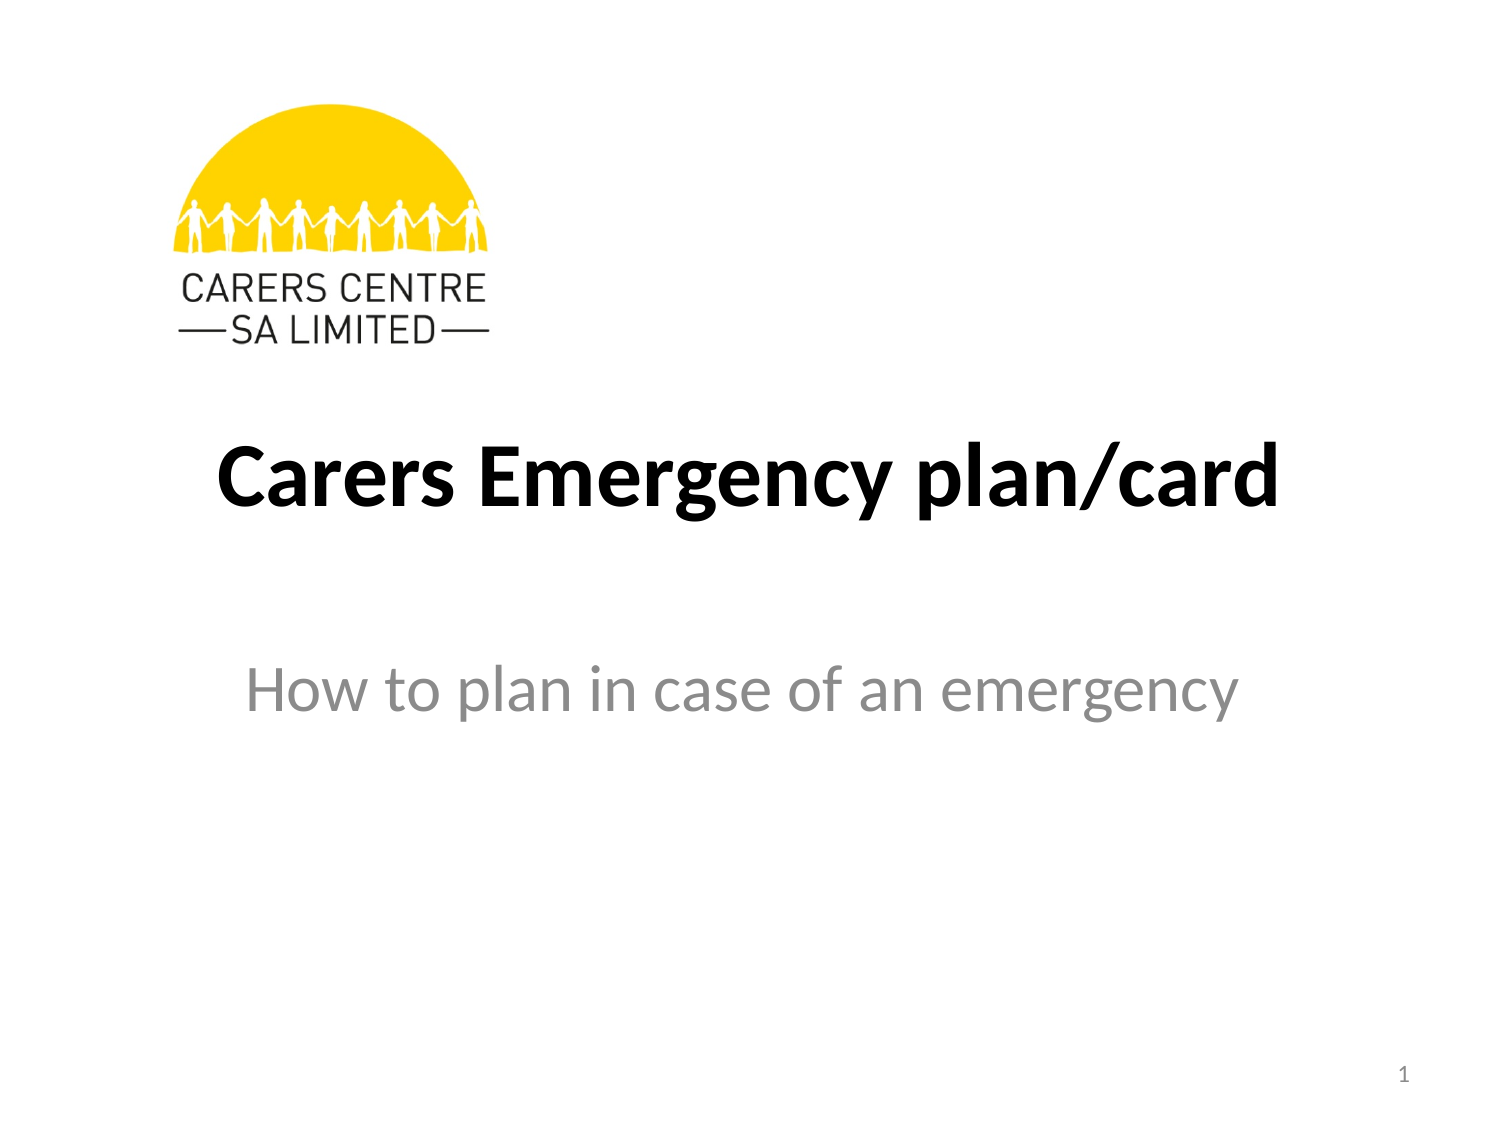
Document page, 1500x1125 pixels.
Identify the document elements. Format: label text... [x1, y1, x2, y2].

picture [111, 89, 556, 356]
slide_number 1 [1074, 1042, 1425, 1103]
subtitle How to plan in case of an emergency [225, 637, 1275, 925]
title Carers Emergency plan/card [112, 349, 1388, 591]
